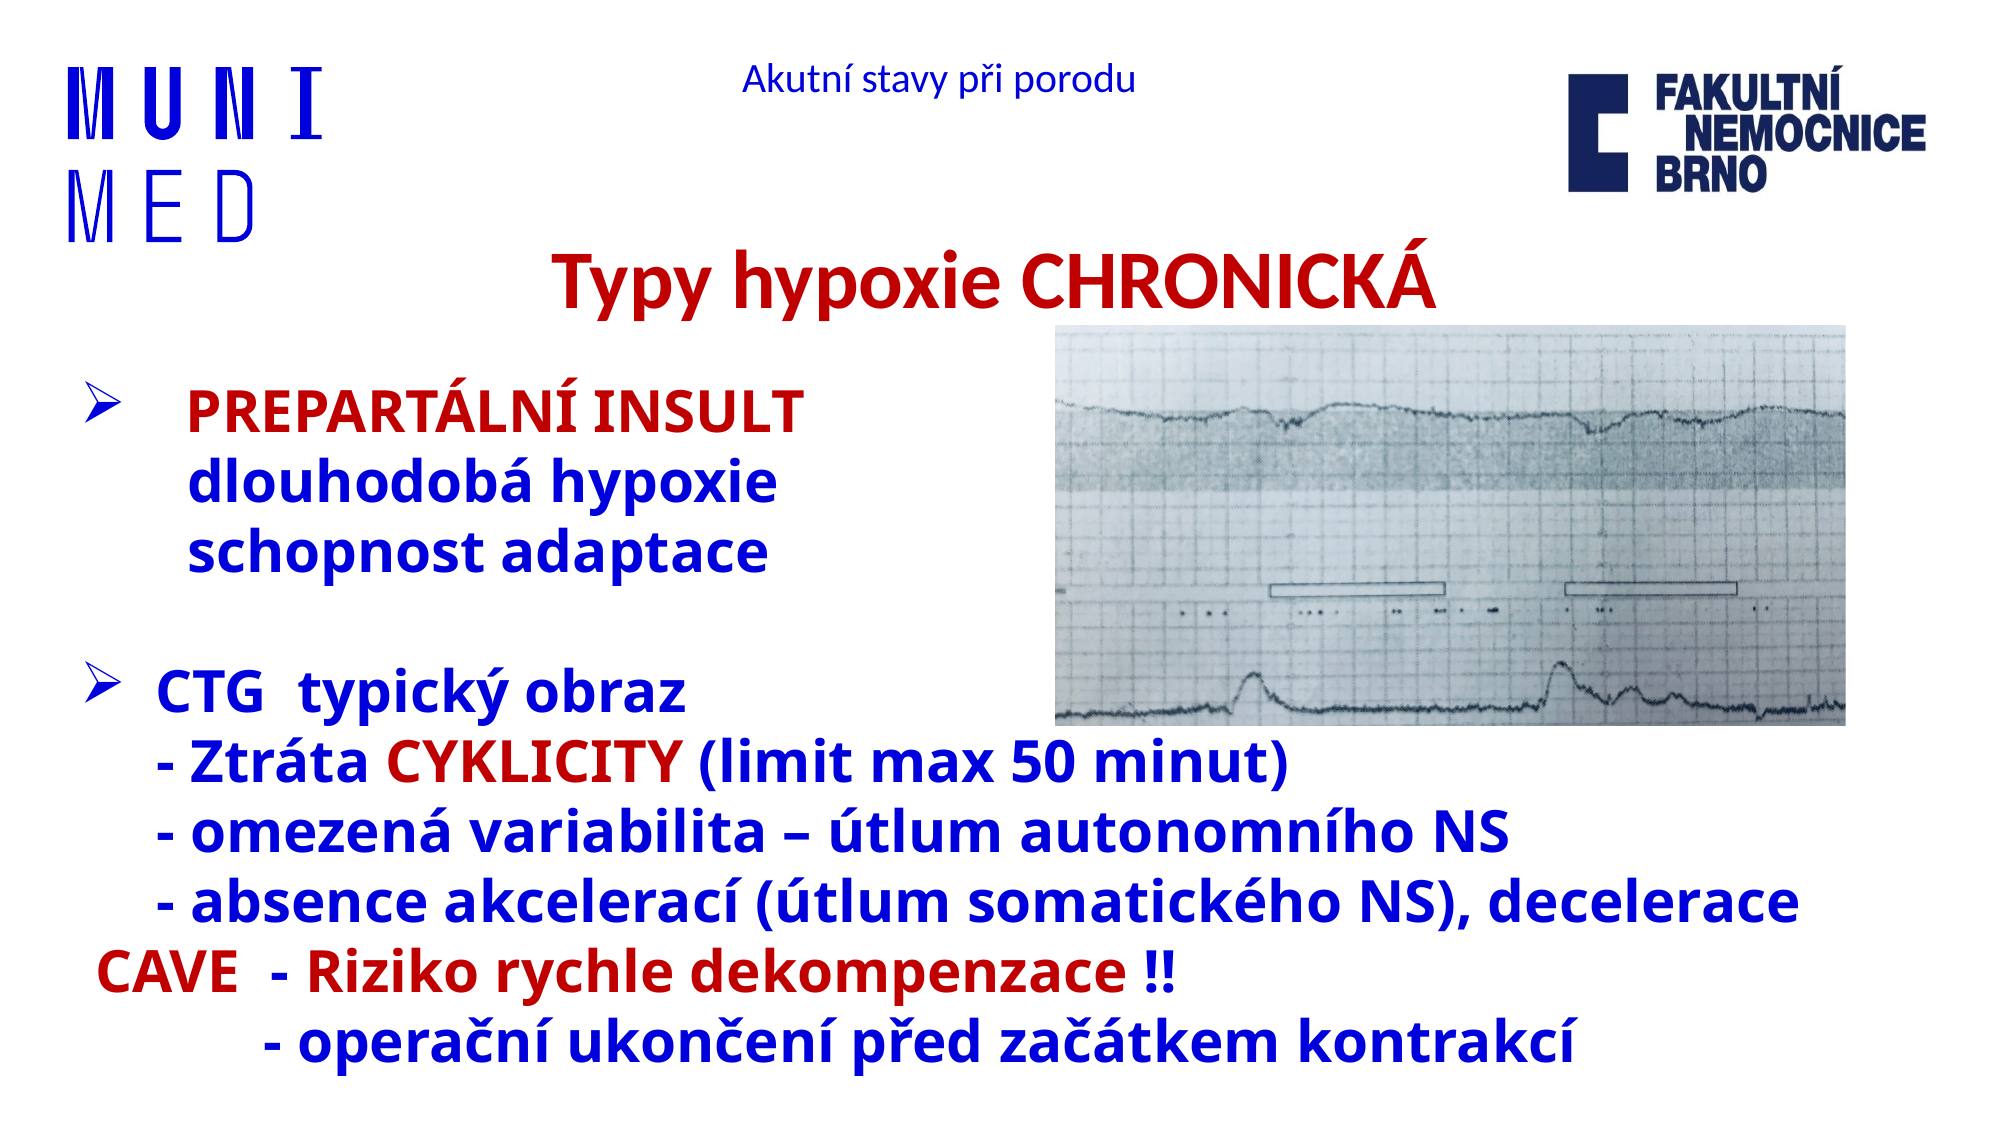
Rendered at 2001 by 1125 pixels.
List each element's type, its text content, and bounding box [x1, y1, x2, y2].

text_box Typy hypoxie CHRONICKÁ [3, 218, 2000, 334]
text_box Akutní stavy při porodu [428, 50, 1451, 113]
picture [1537, 33, 1956, 232]
picture [1054, 325, 1846, 727]
text_box PREPARTÁLNÍ INSULT dlouhodobá hypoxie schopnost adaptace CTG typický obraz - Ztráta CYKLICITY (limit max 50 minut) - omezená variabilita – útlum autonomního NS - absence akcelerací (útlum somatického NS), decelerace CAVE - Riziko rychle dekompenzace !! - operační ukončení před začátkem kontrakcí [65, 367, 1907, 1125]
